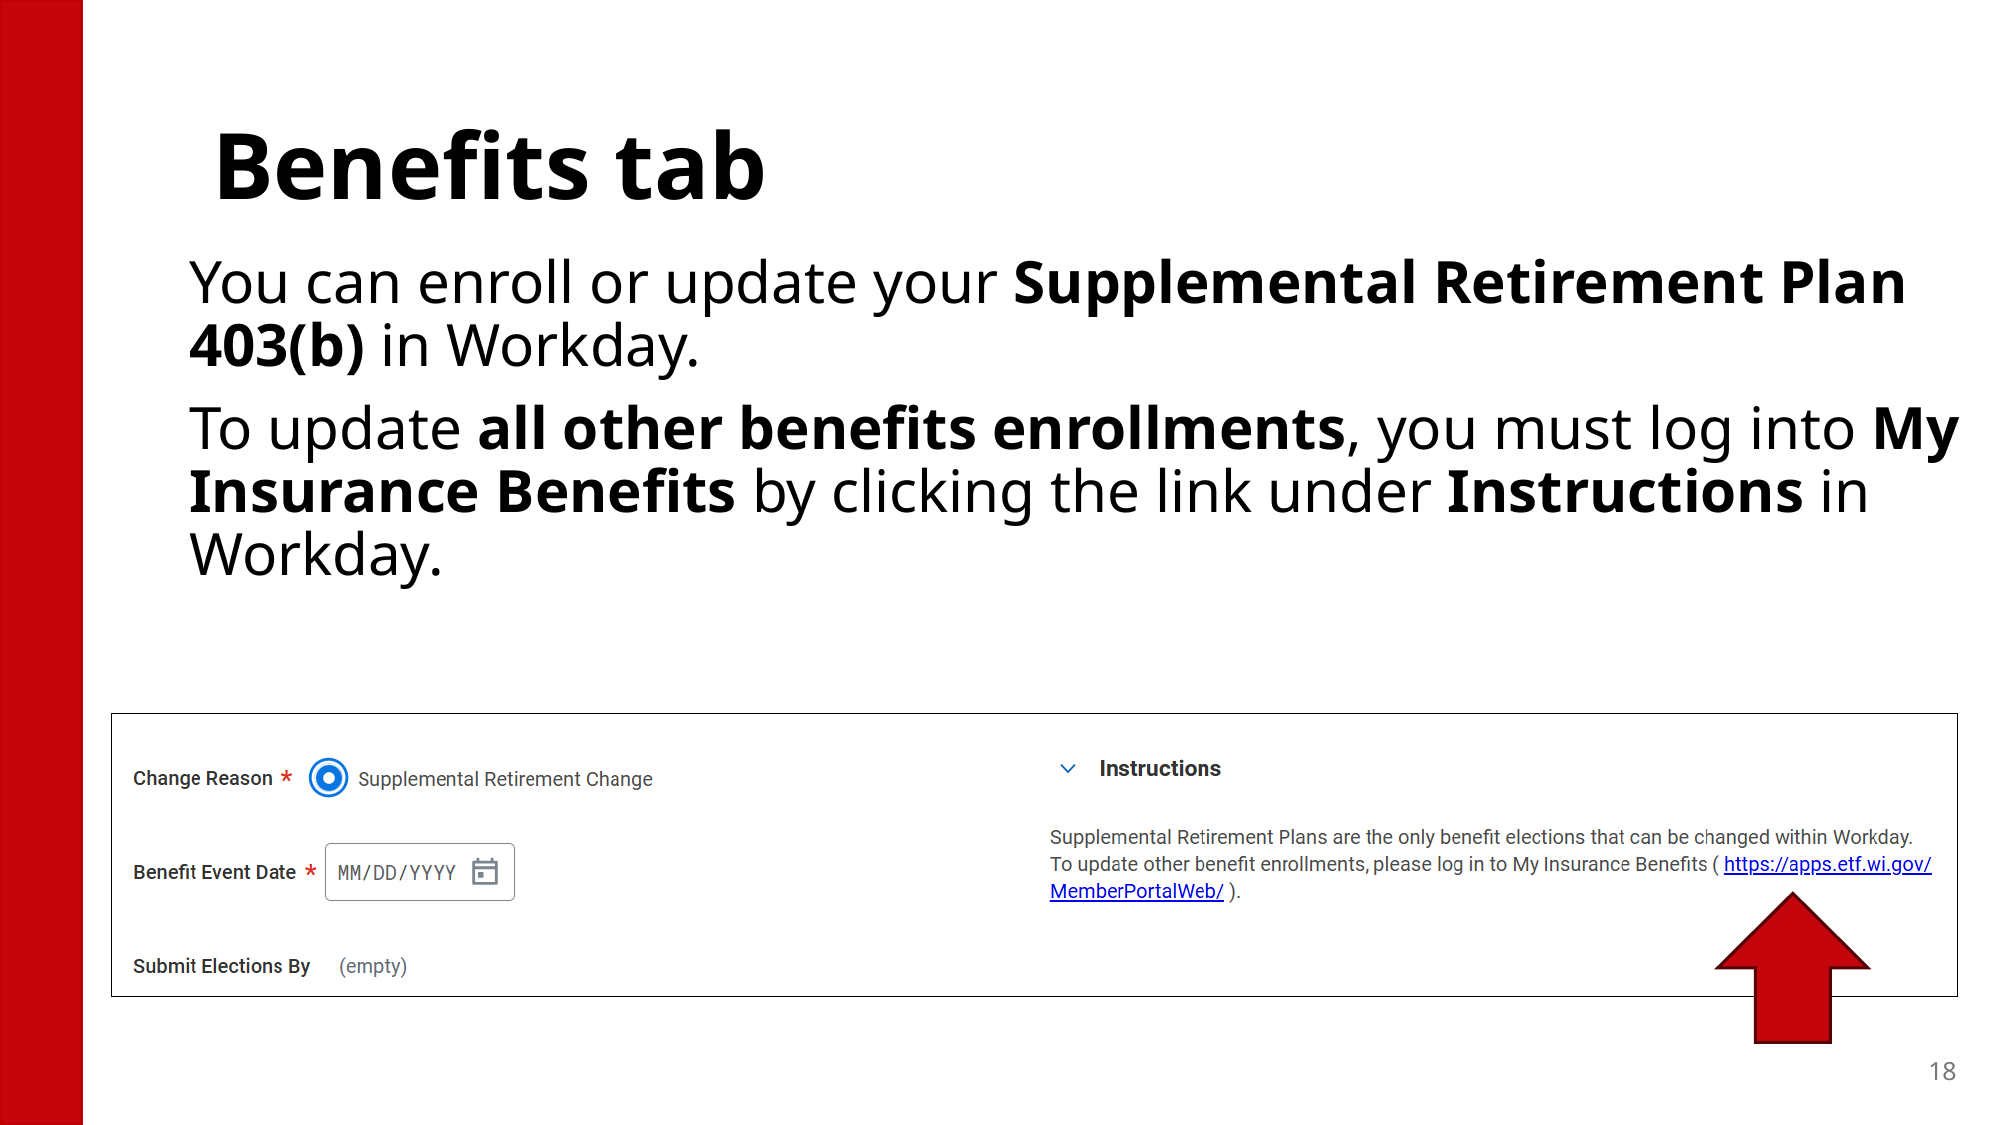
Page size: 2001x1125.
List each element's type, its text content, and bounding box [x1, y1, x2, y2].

slide_number 18 [1521, 1042, 1972, 1103]
picture [110, 713, 1958, 998]
list You can enroll or update your Supplemental Retirement Plan 403(b) in Workday. To update all other benefits enrollments, you must log into My Insurance Benefits by clicking the link under Instructions in Workday. [174, 245, 2000, 834]
title Benefits tab [197, 82, 1665, 245]
text_box [1753, 998, 1832, 1042]
